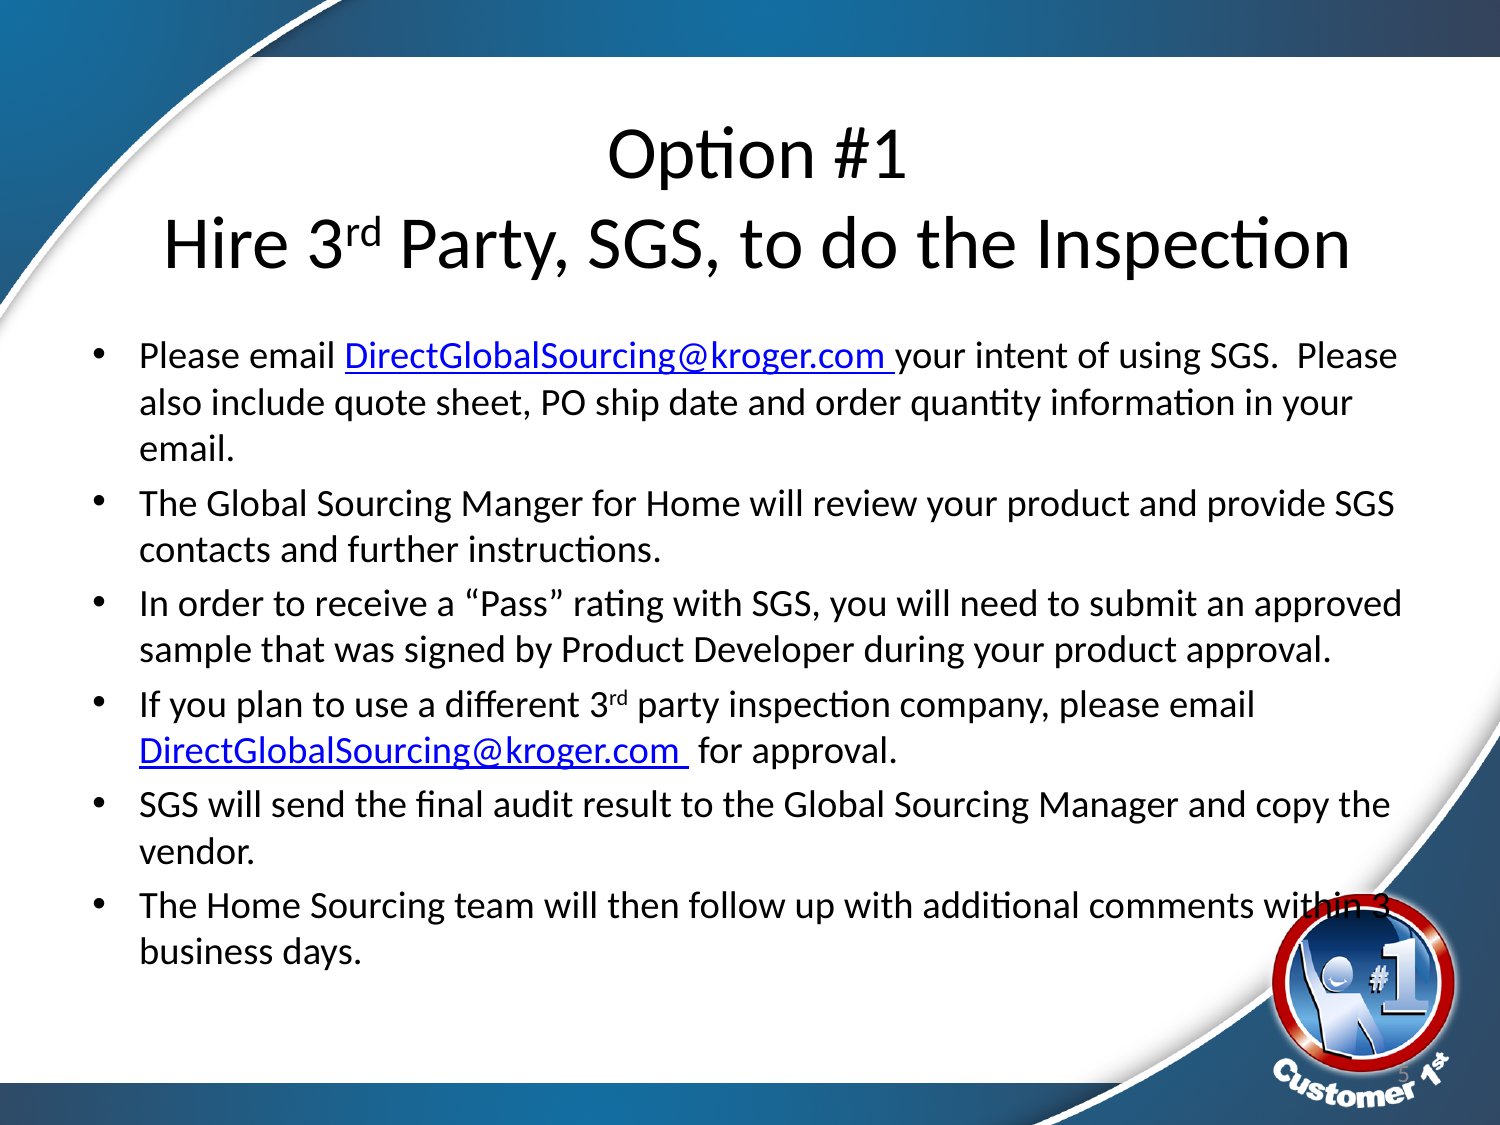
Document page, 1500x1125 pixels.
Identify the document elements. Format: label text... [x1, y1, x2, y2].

title Option #1 Hire 3rd Party, SGS, to do the Inspection [142, 109, 1375, 279]
picture [0, 0, 1500, 1125]
slide_number 5 [1074, 1042, 1425, 1103]
list Please email DirectGlobalSourcing@kroger.com your intent of using SGS. Please also include quote sheet, PO ship date and order quantity information in your email. The Global Sourcing Manger for Home will review your product and provide SGS contacts and further instructions. In order to receive a “Pass” rating with SGS, you will need to submit an approved sample that was signed by Product Developer during your product approval. If you plan to use a different 3rd party inspection company, please email DirectGlobalSourcing@kroger.com for approval. SGS will send the final audit result to the Global Sourcing Manager and copy the vendor. The Home Sourcing team will then follow up with additional comments within 3 business days. [77, 322, 1428, 1012]
